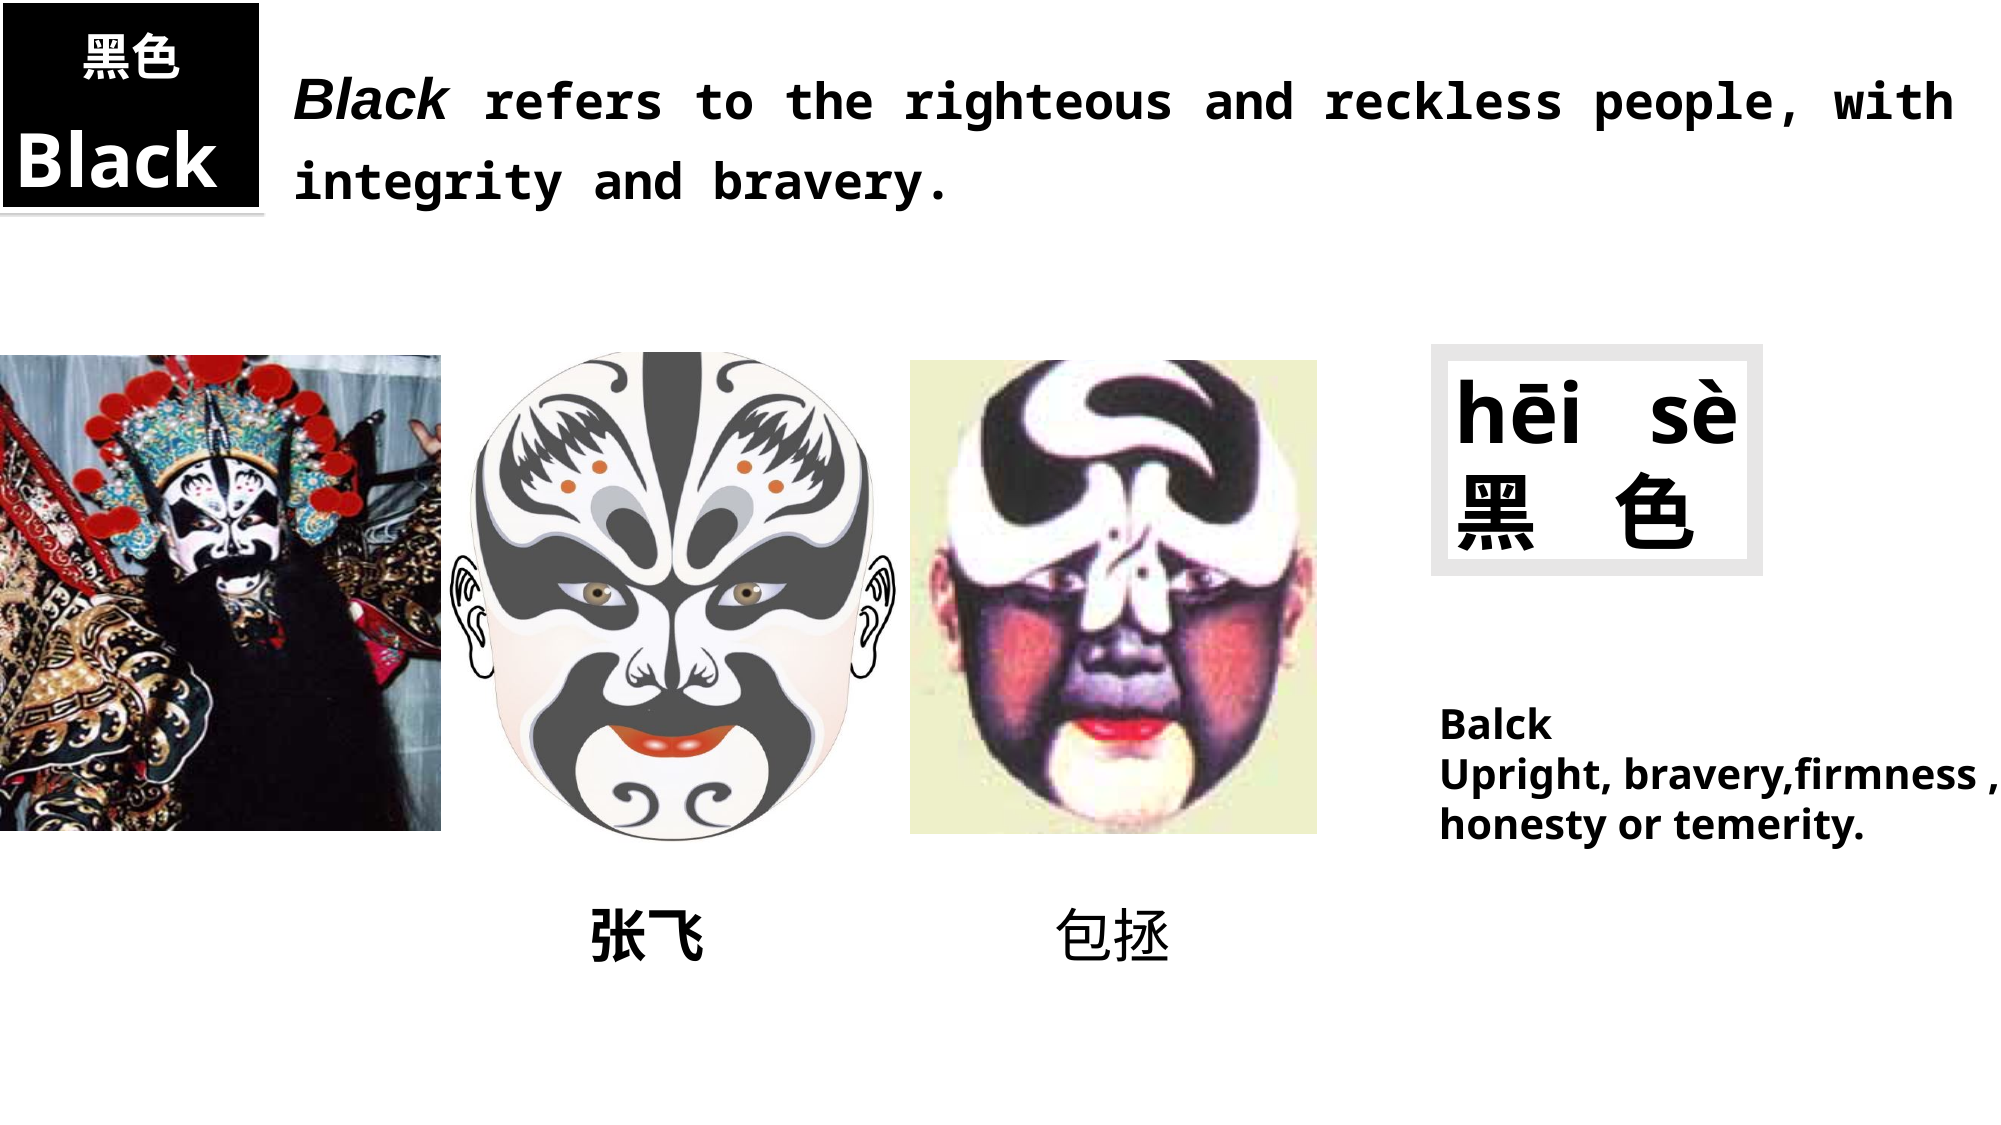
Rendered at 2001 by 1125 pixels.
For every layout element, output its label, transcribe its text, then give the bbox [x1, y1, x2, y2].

text_box 黑色 Black [0, 0, 263, 210]
text_box 包拯 [1039, 891, 1187, 977]
text_box Balck Upright, bravery,firmness , honesty or temerity. [1424, 690, 2000, 906]
picture [0, 352, 1317, 849]
text_box 张飞 [547, 891, 747, 977]
text_box Black refers to the righteous and reckless people, with integrity and bravery. [278, 32, 2000, 217]
text_box hēi sè 黑 色 [1439, 352, 1756, 568]
